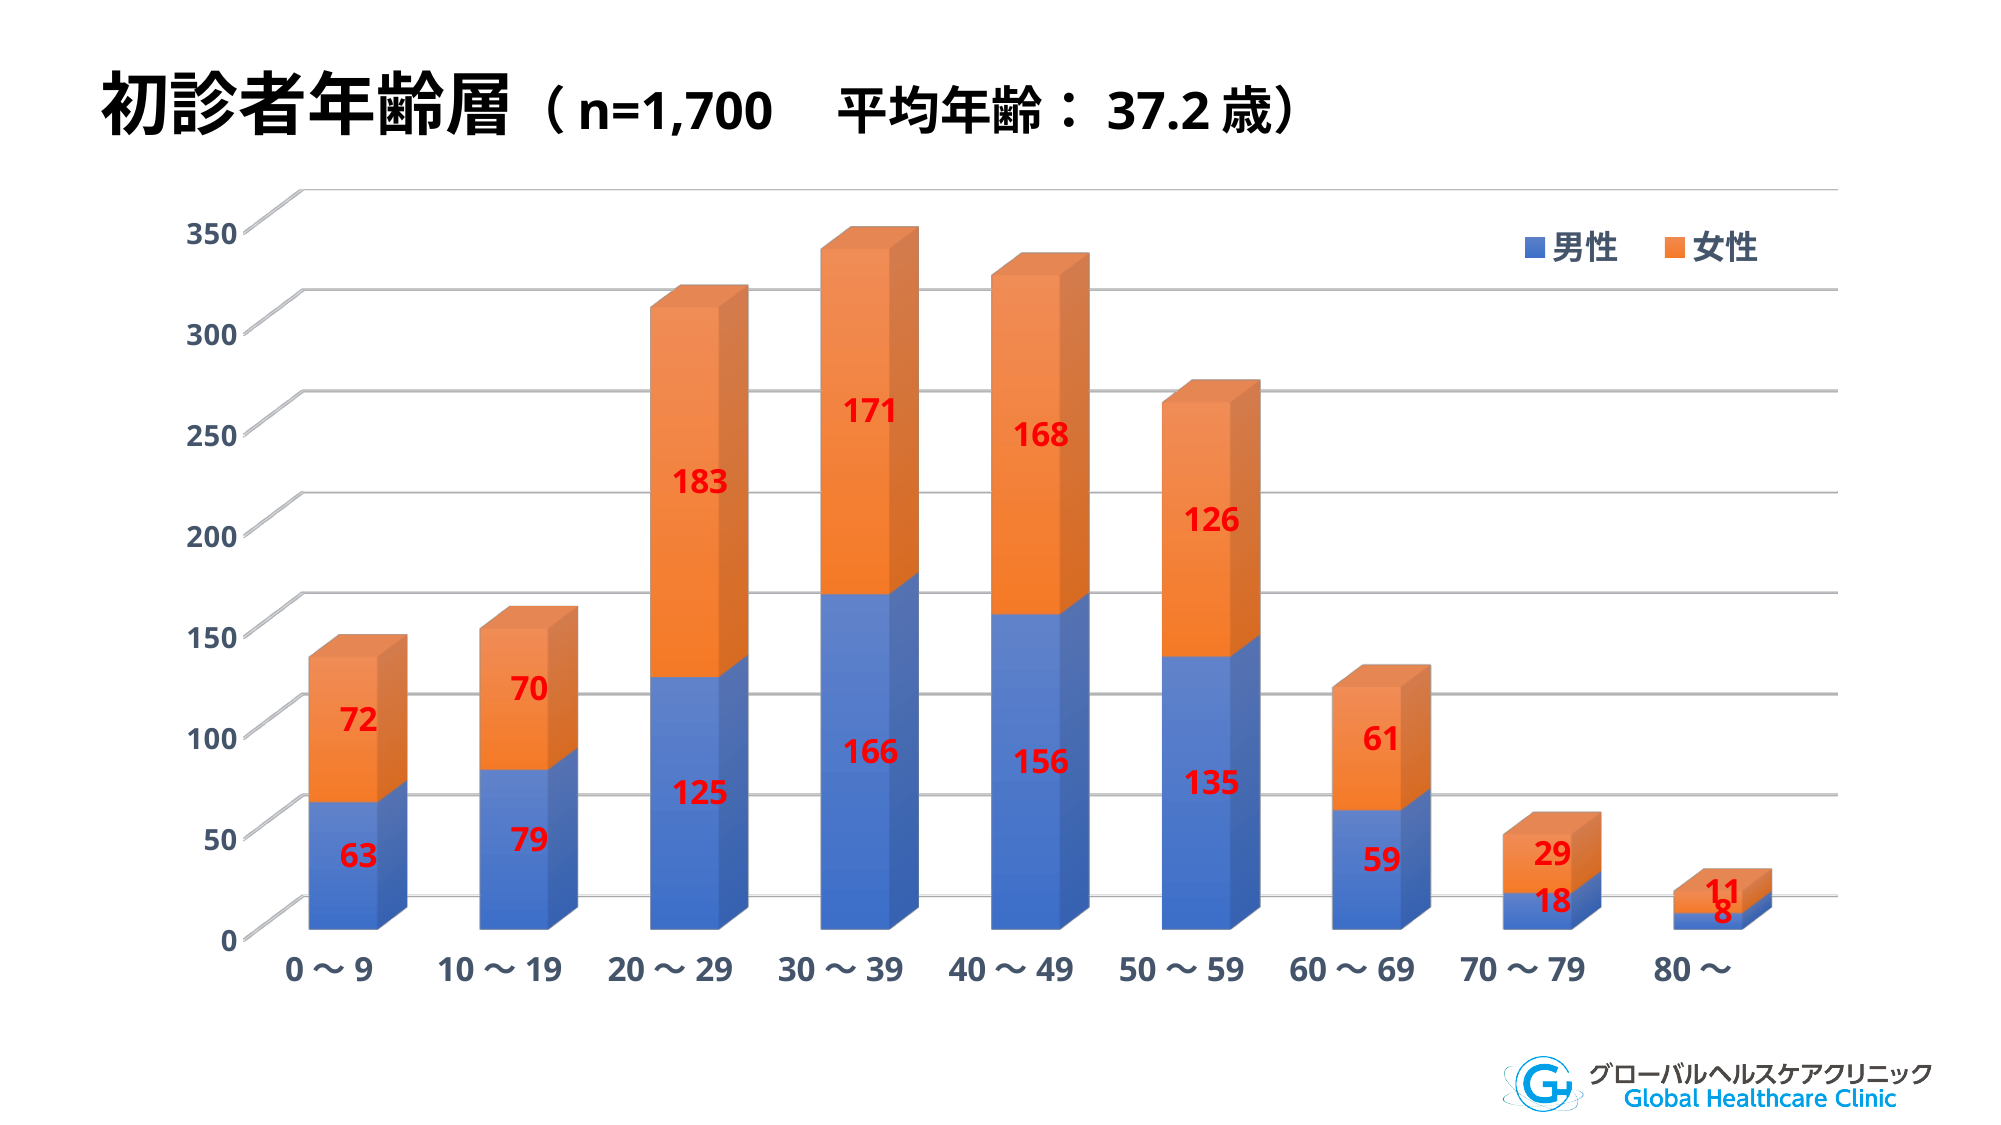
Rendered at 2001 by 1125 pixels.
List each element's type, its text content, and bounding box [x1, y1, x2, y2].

text_box 初診者年齢層（n=1,700 平均年齢：37.2歳） [85, 62, 1902, 152]
picture [1492, 1049, 1942, 1119]
chart [137, 156, 1863, 1077]
